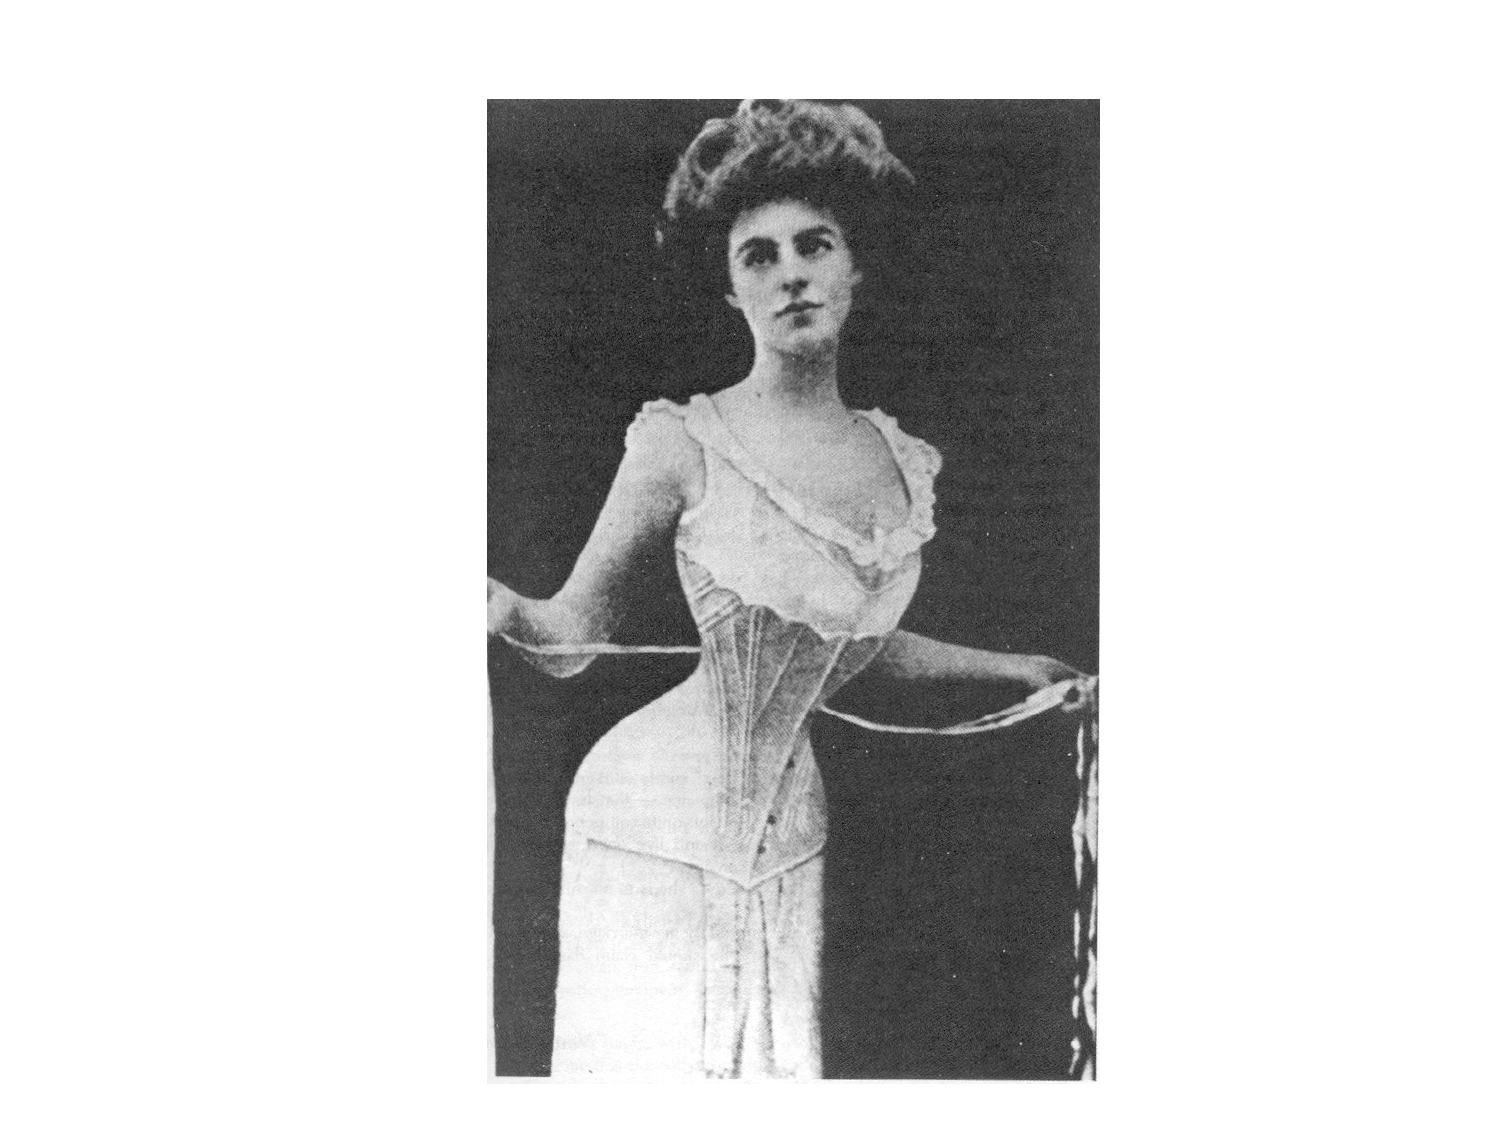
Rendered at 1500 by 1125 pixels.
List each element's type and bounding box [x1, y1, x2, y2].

list [487, 99, 1100, 1085]
